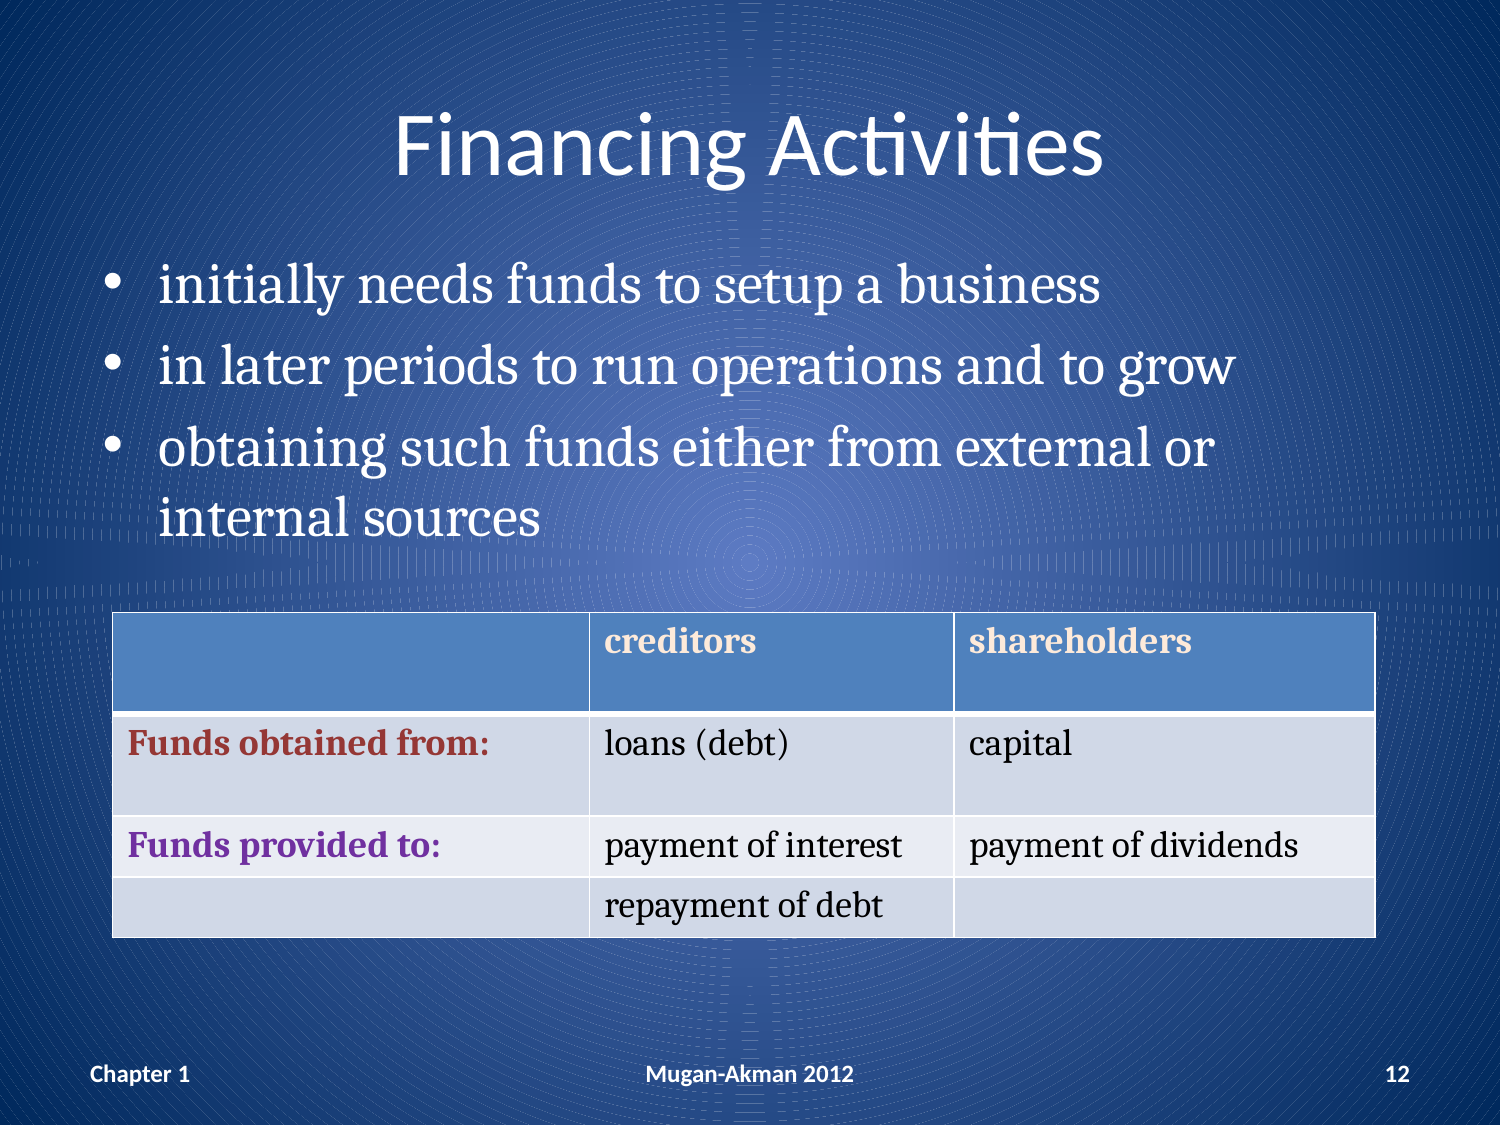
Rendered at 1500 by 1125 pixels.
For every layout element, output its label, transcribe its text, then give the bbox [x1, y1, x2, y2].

table_cell Funds obtained from: [113, 717, 589, 815]
table_cell capital [955, 717, 1374, 815]
footer Mugan-Akman 2012 [512, 1042, 988, 1103]
list initially needs funds to setup a business in later periods to run operations and to grow obtaining such funds either from external or internal sources [87, 237, 1423, 613]
title Financing Activities [75, 45, 1425, 233]
table_cell payment of interest [590, 817, 953, 876]
table_cell repayment of debt [590, 878, 953, 937]
table_header creditors [590, 613, 953, 711]
slide_number 12 [1074, 1042, 1425, 1103]
table_cell [113, 878, 589, 937]
table_cell loans (debt) [590, 717, 953, 815]
table_cell Funds provided to: [113, 817, 589, 876]
table_header shareholders [955, 613, 1374, 711]
table_header [113, 613, 589, 711]
table_cell payment of dividends [955, 817, 1374, 876]
slide_number Chapter 1 [75, 1042, 425, 1103]
table_cell [955, 878, 1374, 937]
